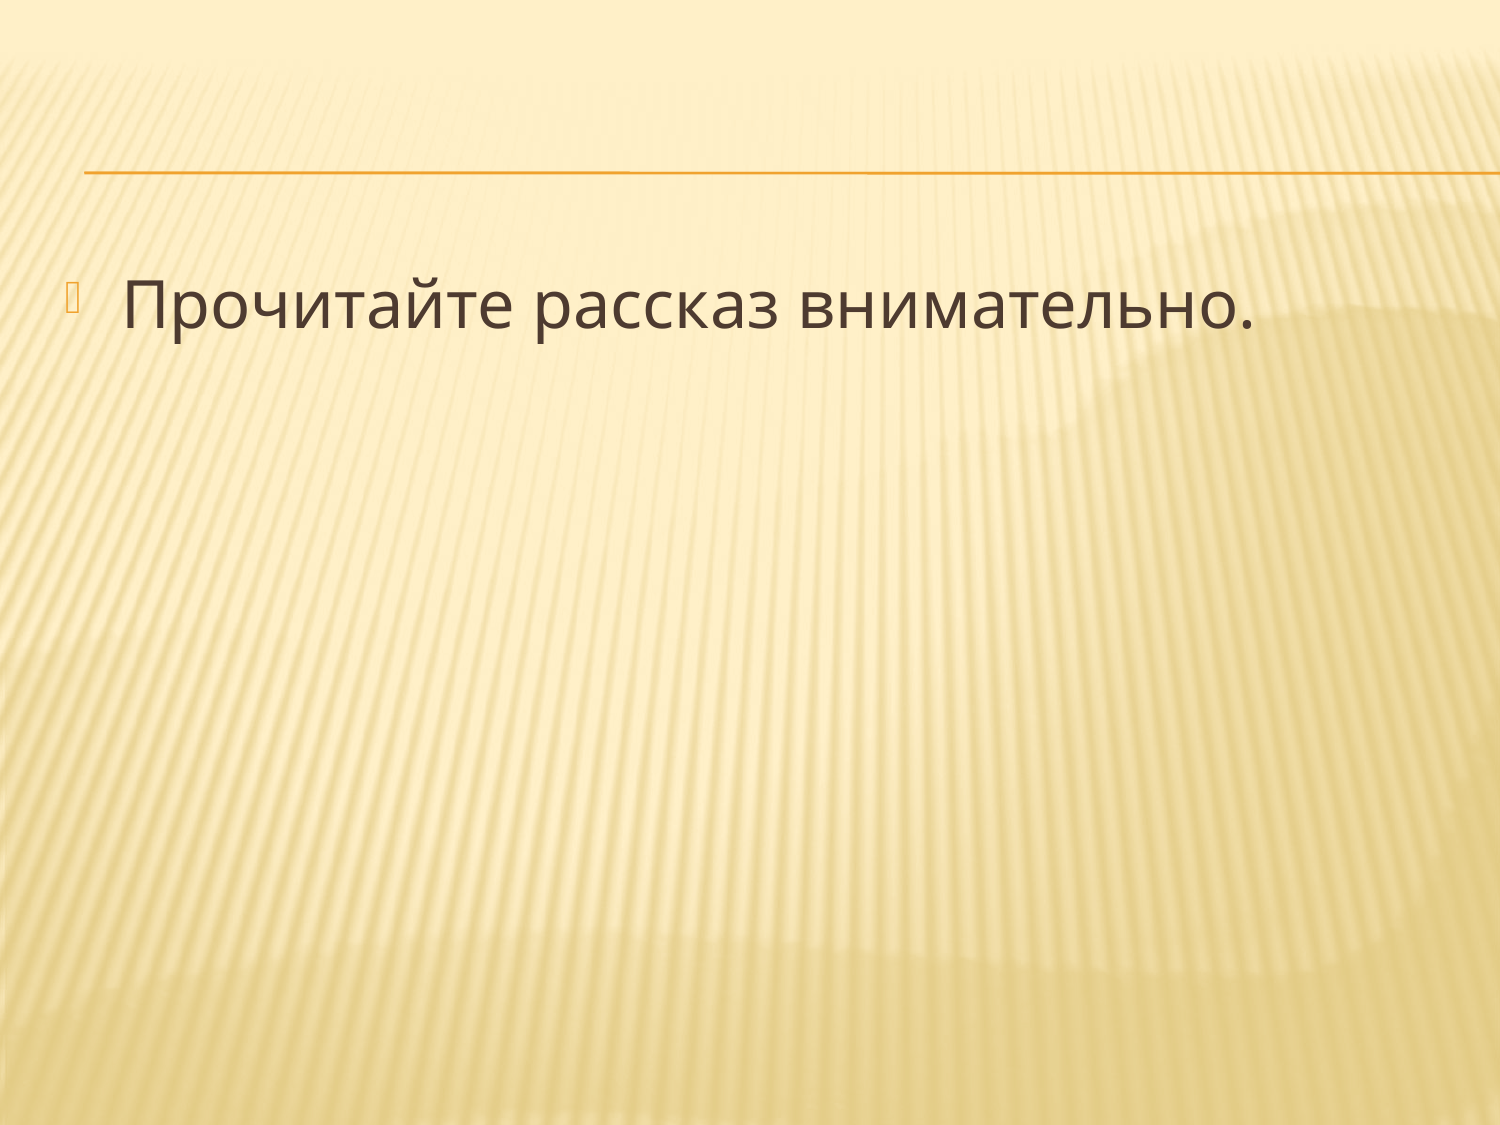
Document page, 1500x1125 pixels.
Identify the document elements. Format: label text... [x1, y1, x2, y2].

list Прочитайте рассказ внимательно. [50, 254, 1475, 998]
